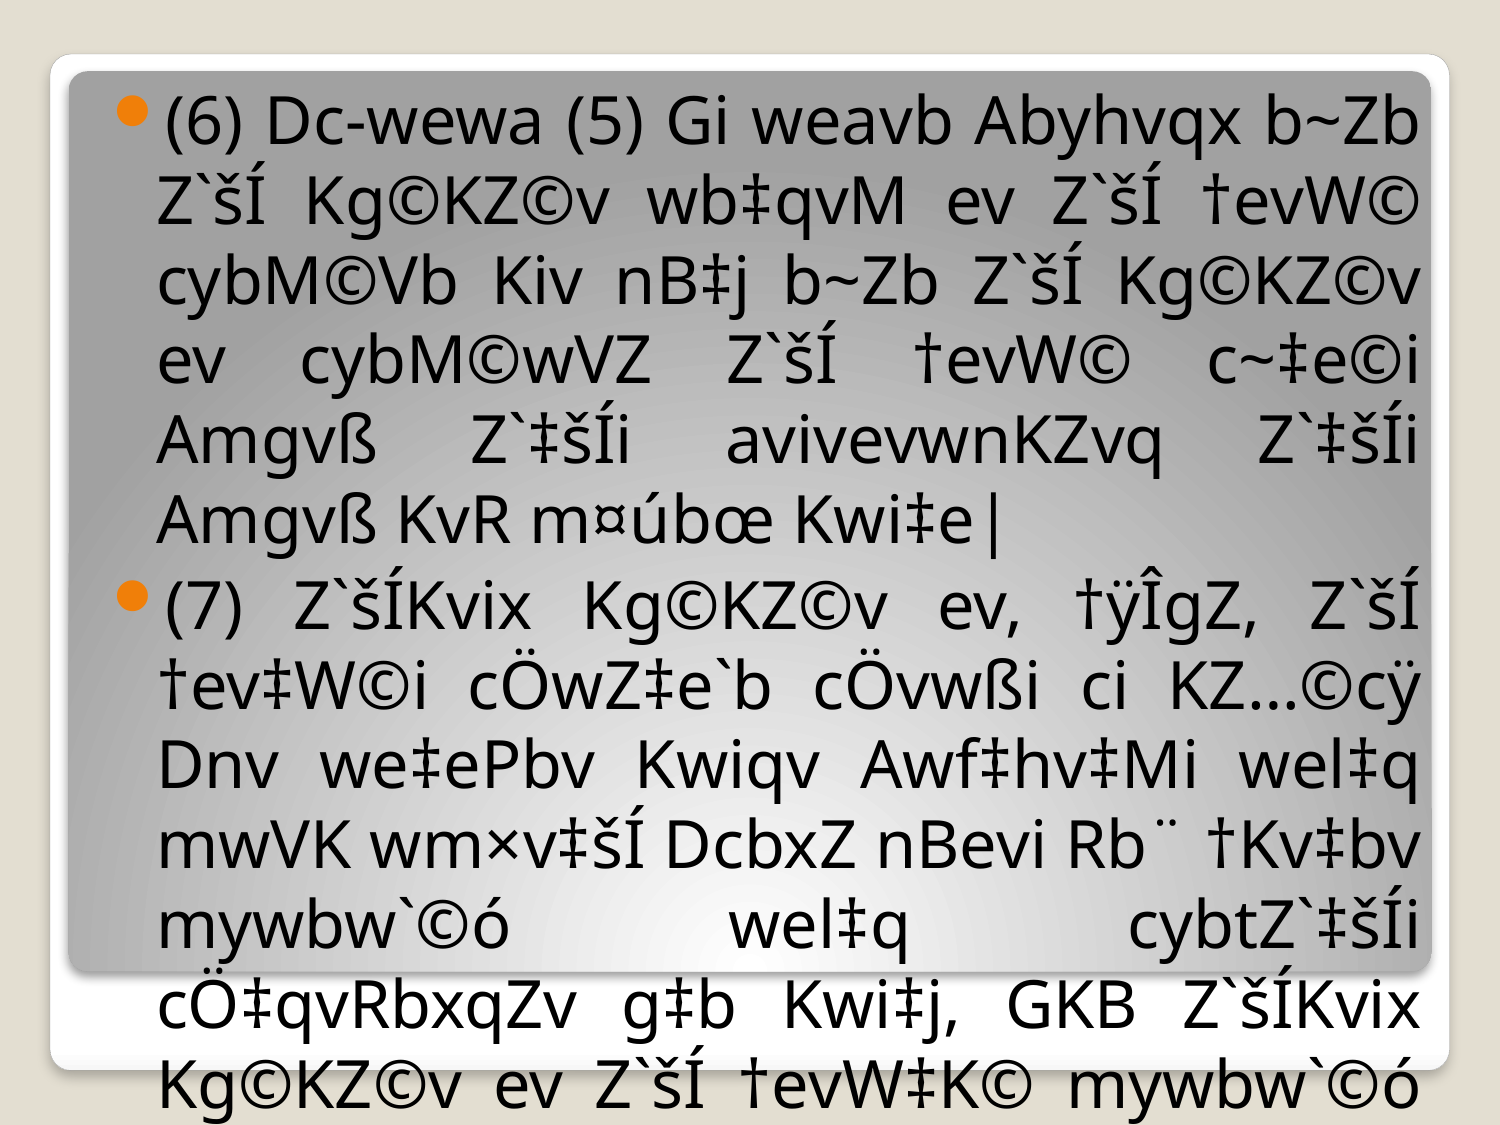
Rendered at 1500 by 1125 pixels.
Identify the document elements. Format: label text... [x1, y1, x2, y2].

list (6) Dc-wewa (5) Gi weavb Abyhvqx b~Zb Z`šÍ Kg©KZ©v wb‡qvM ev Z`šÍ †evW© cybM©Vb Kiv nB‡j b~Zb Z`šÍ Kg©KZ©v ev cybM©wVZ Z`šÍ †evW© c~‡e©i Amgvß Z`‡šÍi avivevwnKZvq Z`‡šÍi Amgvß KvR m¤úbœ Kwi‡e| (7) Z`šÍKvix Kg©KZ©v ev, †ÿÎgZ, Z`šÍ †ev‡W©i cÖwZ‡e`b cÖvwßi ci KZ…©cÿ Dnv we‡ePbv Kwiqv Awf‡hv‡Mi wel‡q mwVK wm×v‡šÍ DcbxZ nBevi Rb¨ †Kv‡bv mywbw`©ó wel‡q cybtZ`‡šÍi cÖ‡qvRbxqZv g‡b Kwi‡j, GKB Z`šÍKvix Kg©KZ©v ev Z`šÍ †evW‡K© mywbw`©ó welq I Z_¨mg~n D‡jøL Kwiqv Awf‡hvM cybtZ`‡šÍi Av‡`k w`‡Z cvwi‡e| [82, 62, 1438, 1063]
